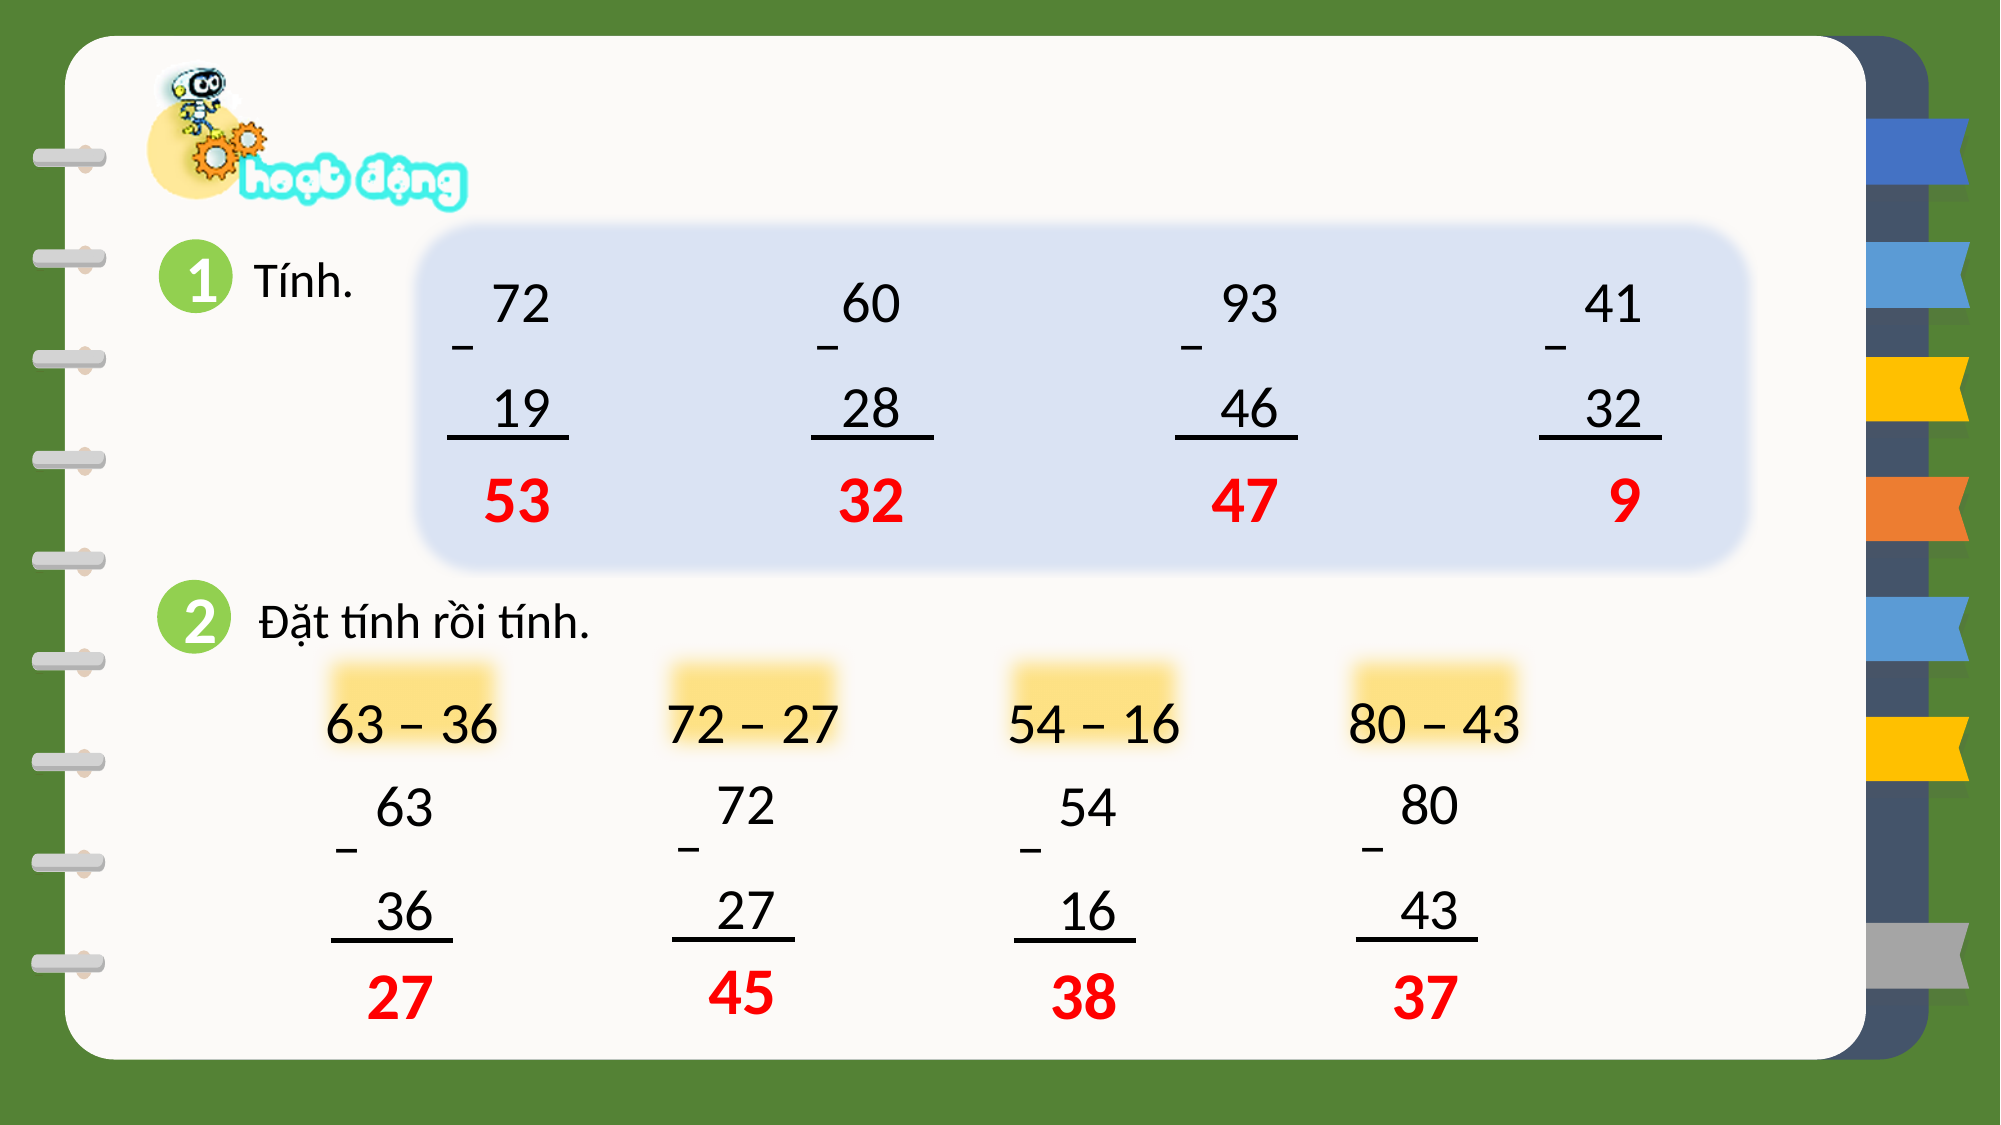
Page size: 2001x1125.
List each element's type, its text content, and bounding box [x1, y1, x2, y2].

text_box 2 [157, 579, 231, 654]
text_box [657, 724, 795, 940]
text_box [406, 215, 1757, 577]
text_box Đặt tính rồi tính. [243, 580, 606, 656]
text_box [315, 725, 453, 941]
picture [118, 59, 522, 216]
text_box 38 [1035, 945, 1133, 1040]
text_box Tính. [238, 240, 370, 315]
text_box 27 [351, 945, 449, 1040]
text_box 45 [693, 940, 791, 1035]
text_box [1340, 724, 1478, 940]
text_box 37 [1376, 945, 1475, 1040]
text_box 1 [158, 239, 233, 314]
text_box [299, 642, 1549, 751]
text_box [998, 725, 1137, 941]
